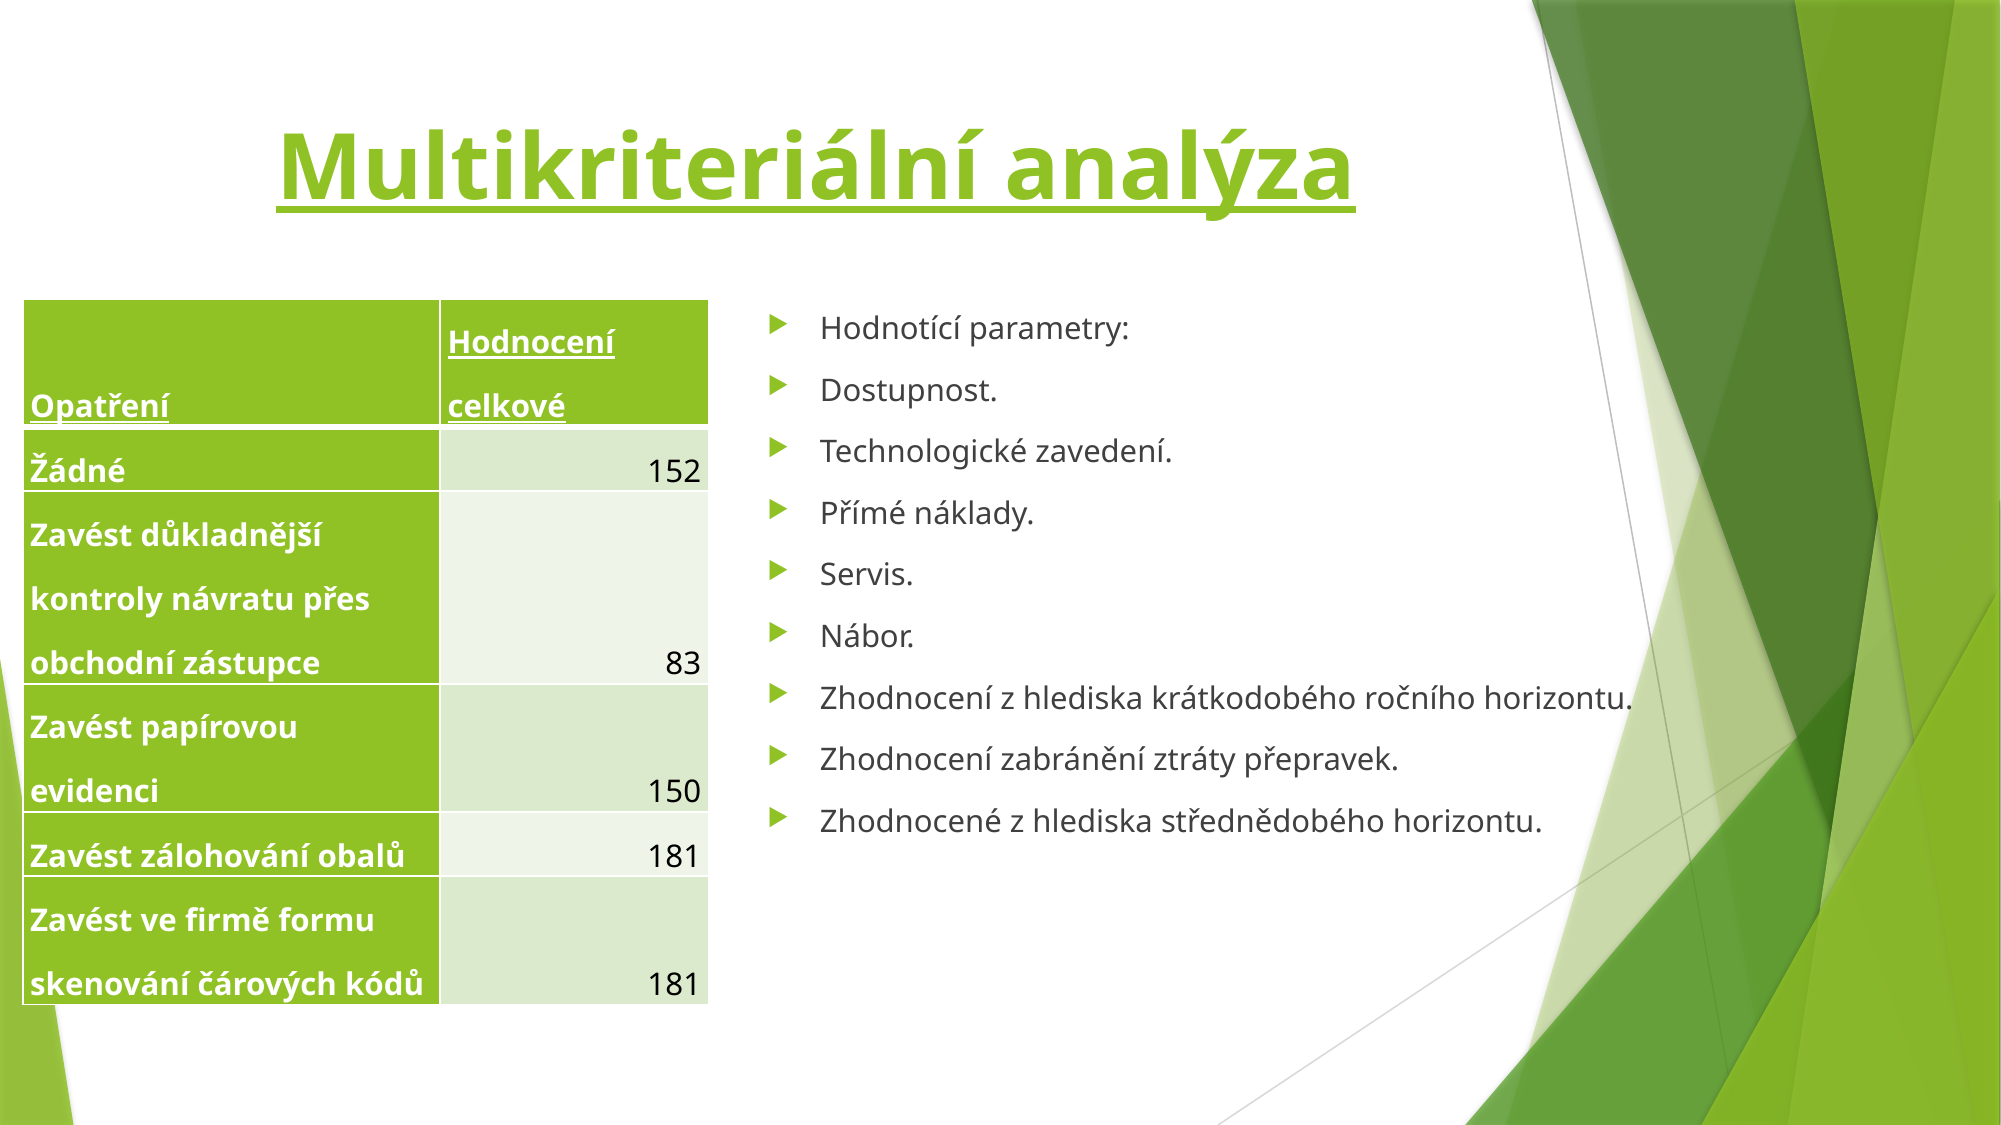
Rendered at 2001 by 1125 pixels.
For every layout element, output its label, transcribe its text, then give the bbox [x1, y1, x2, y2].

table_header Opatření [24, 300, 439, 424]
title Multikriteriální analýza [111, 99, 1522, 317]
table_cell 181 [441, 813, 708, 875]
table_header Hodnocení celkové [441, 300, 708, 424]
table_cell Zavést ve firmě formu skenování čárových kódů [24, 877, 439, 1004]
list Hodnotící parametry: Dostupnost. Technologické zavedení. Přímé náklady. Servis. Nábor. Zhodnocení z hlediska krátkodobého ročního horizontu. Zhodnocení zabránění ztráty přepravek. Zhodnocené z hlediska střednědobého horizontu. [752, 298, 1662, 880]
table_cell Zavést papírovou evidenci [24, 685, 439, 811]
table_cell Zavést důkladnější kontroly návratu přes obchodní zástupce [24, 492, 439, 683]
table_cell Žádné [24, 430, 439, 490]
table_cell 181 [441, 877, 708, 1004]
table_cell 152 [441, 430, 708, 490]
table_cell 150 [441, 685, 708, 811]
table_cell Zavést zálohování obalů [24, 813, 439, 875]
table_cell 83 [441, 492, 708, 683]
